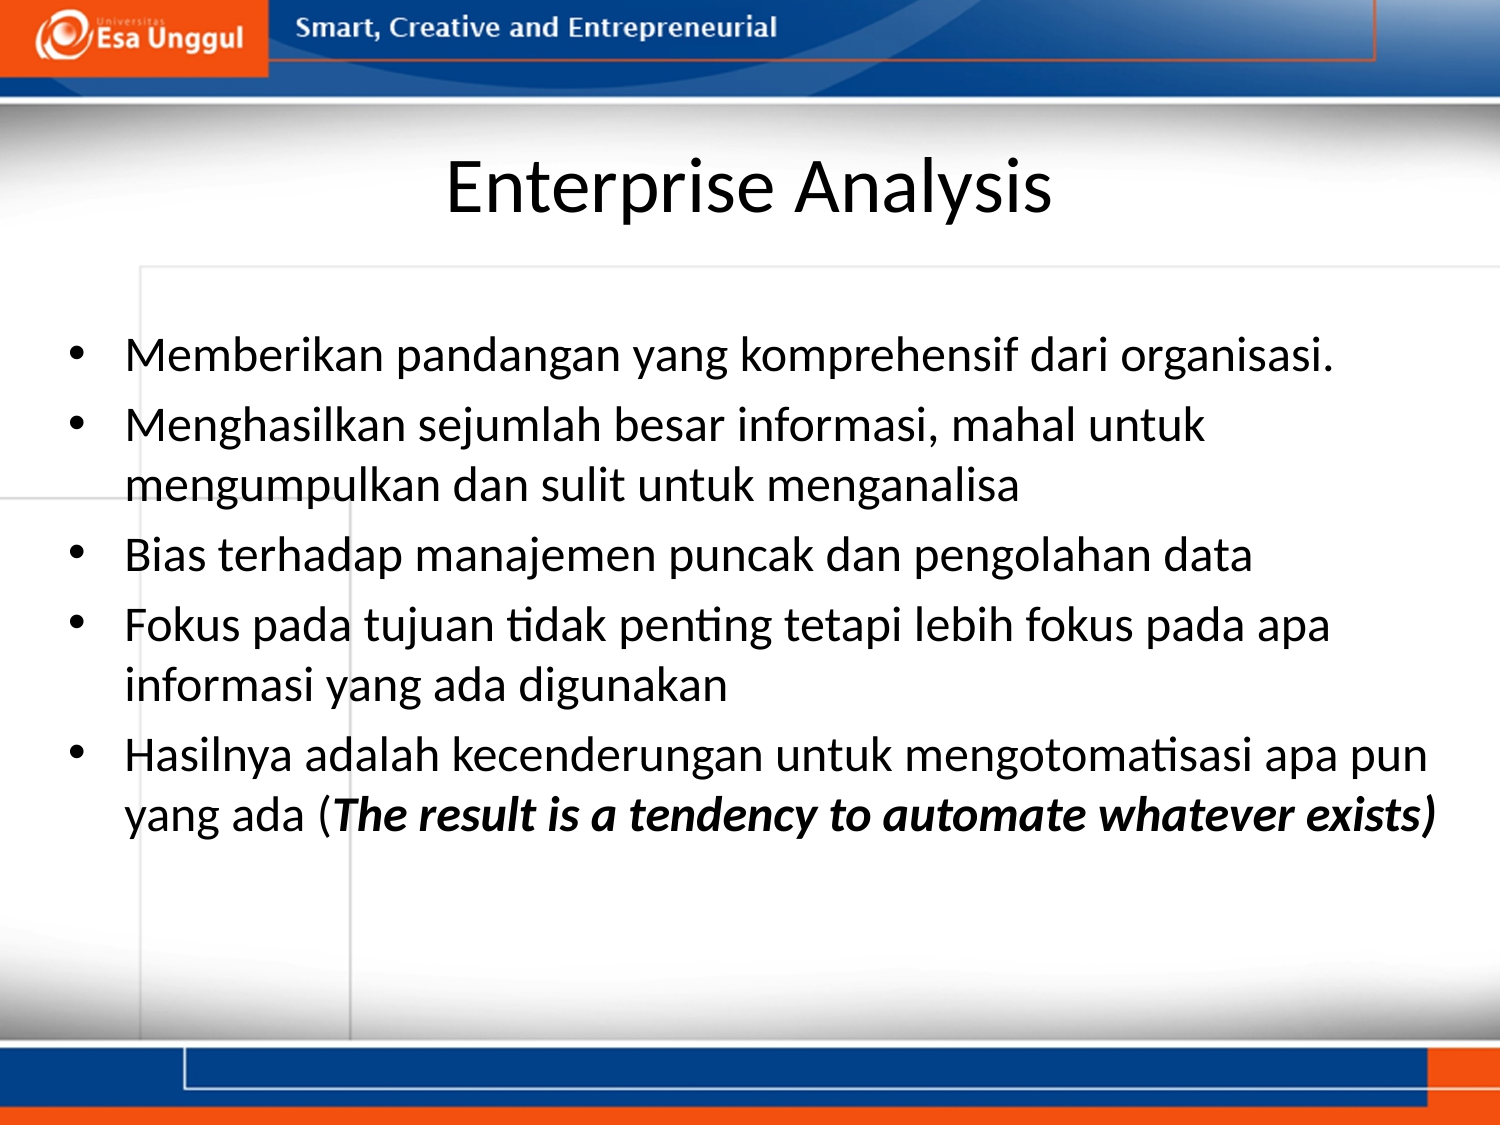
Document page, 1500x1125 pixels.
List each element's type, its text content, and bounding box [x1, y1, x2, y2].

list Memberikan pandangan yang komprehensif dari organisasi. Menghasilkan sejumlah besar informasi, mahal untuk mengumpulkan dan sulit untuk menganalisa Bias terhadap manajemen puncak dan pengolahan data Fokus pada tujuan tidak penting tetapi lebih fokus pada apa informasi yang ada digunakan Hasilnya adalah kecenderungan untuk mengotomatisasi apa pun yang ada (The result is a tendency to automate whatever exists) [53, 314, 1483, 999]
title Enterprise Analysis [75, 87, 1425, 275]
picture [0, 0, 1500, 1125]
